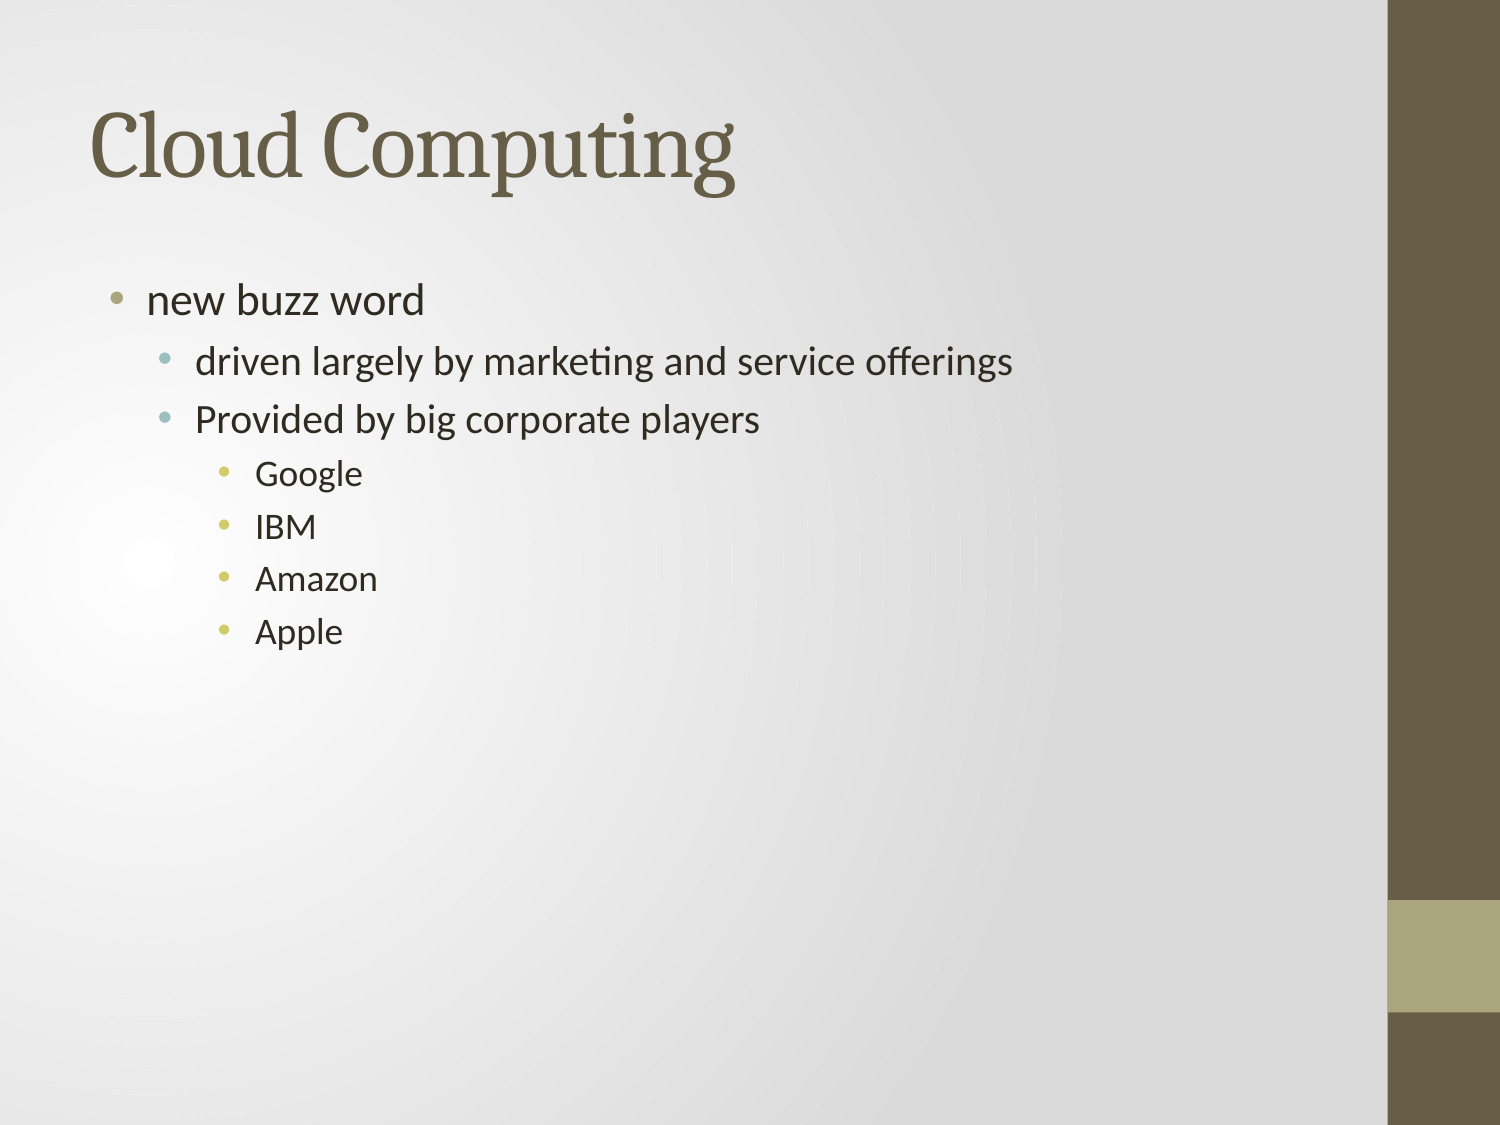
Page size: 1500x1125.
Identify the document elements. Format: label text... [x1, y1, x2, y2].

title Cloud Computing [75, 45, 1325, 233]
list new buzz word driven largely by marketing and service offerings Provided by big corporate players Google IBM Amazon Apple [75, 262, 1325, 1050]
